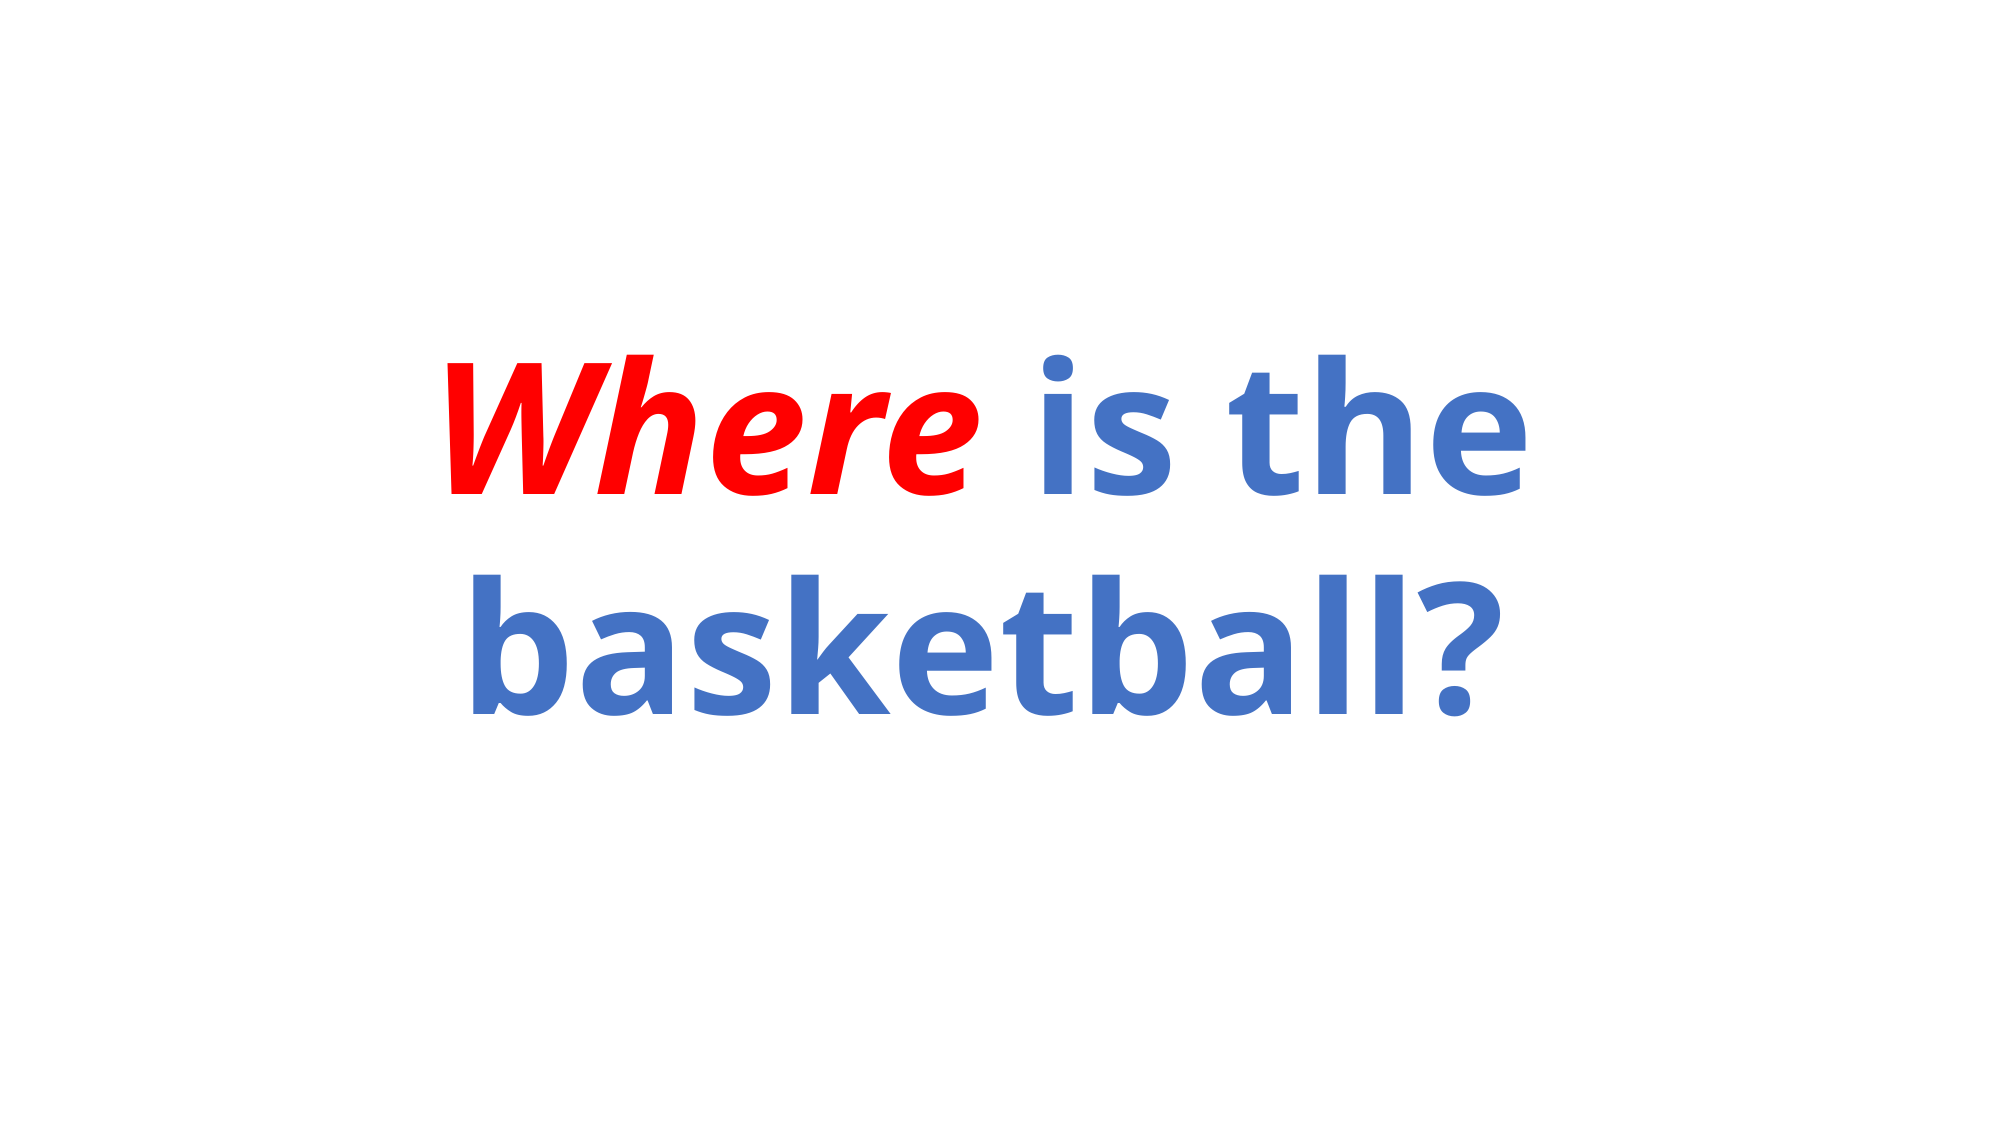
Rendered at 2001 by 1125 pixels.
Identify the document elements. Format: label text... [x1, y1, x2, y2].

text_box Where is the basketball? [74, 304, 1891, 759]
